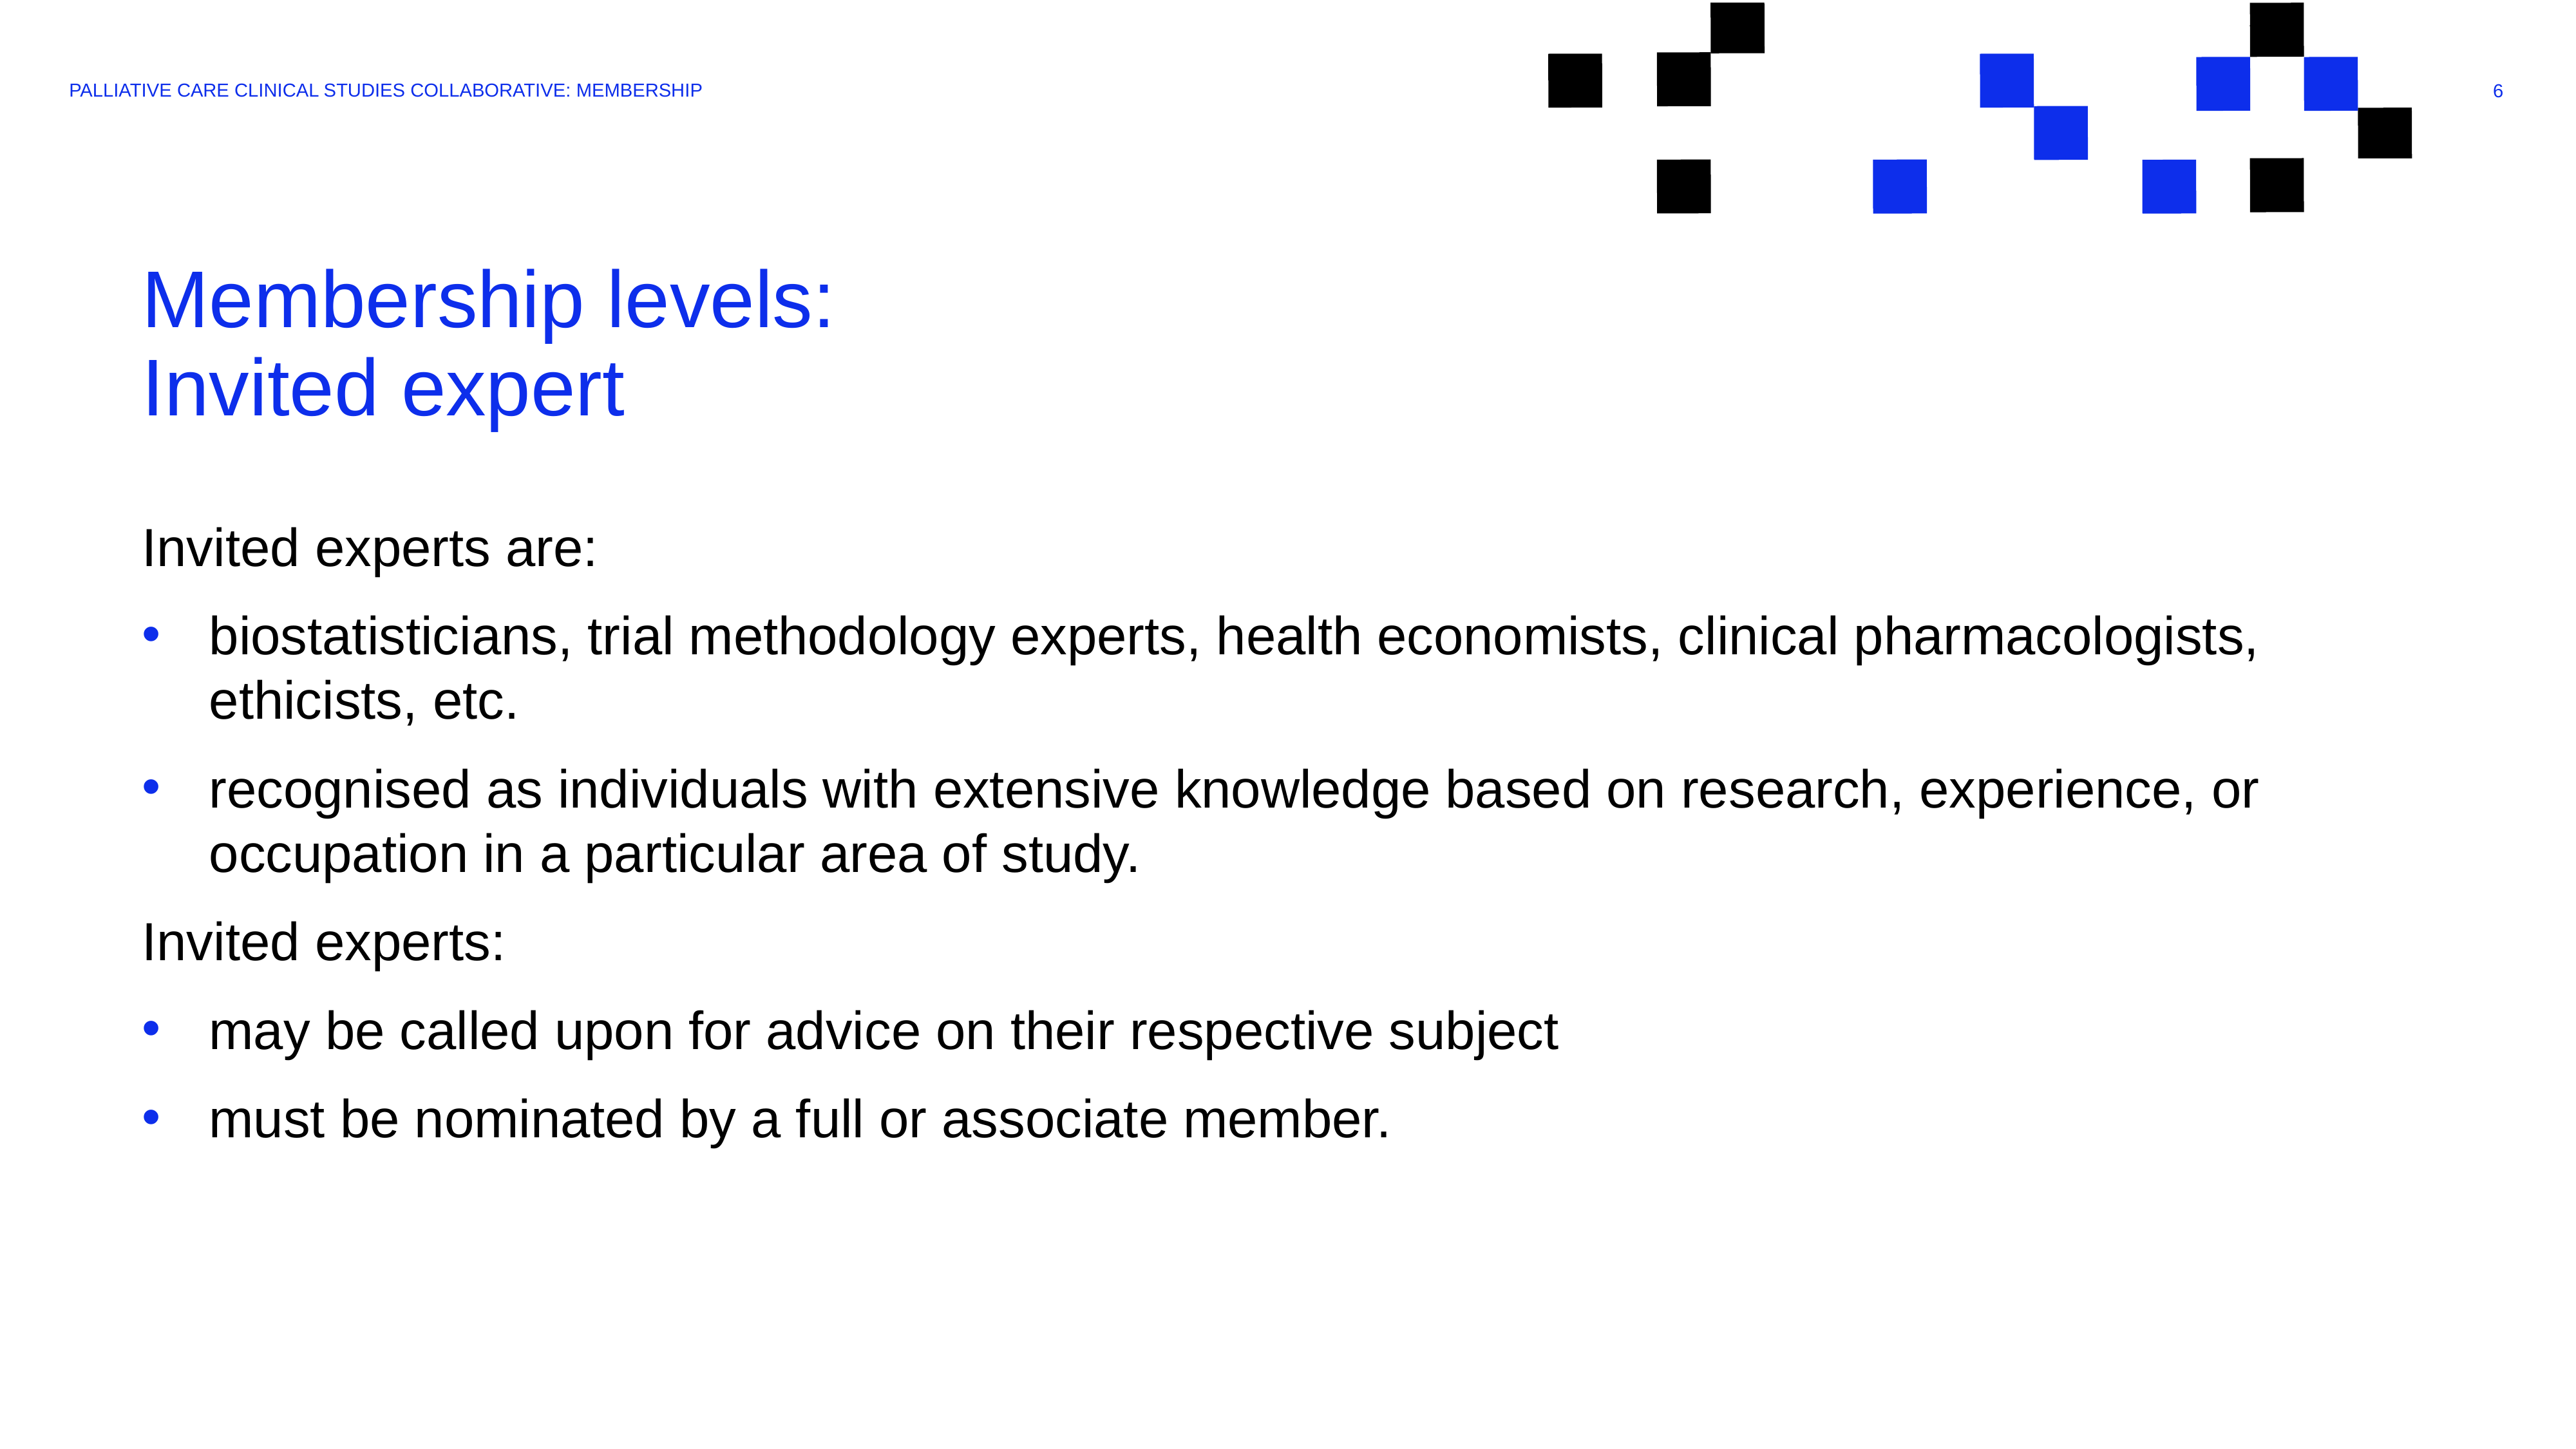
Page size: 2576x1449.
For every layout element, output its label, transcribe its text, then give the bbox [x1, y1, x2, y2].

list Invited experts are: biostatisticians, trial methodology experts, health economists, clinical pharmacologists, ethicists, etc. recognised as individuals with extensive knowledge based on research, experience, or occupation in a particular area of study. Invited experts: may be called upon for advice on their respective subject must be nominated by a full or associate member. [142, 513, 2378, 1227]
list Palliative care clinical studies collaborative: membership [69, 62, 1211, 119]
title Membership levels: Invited expert [142, 254, 1246, 476]
